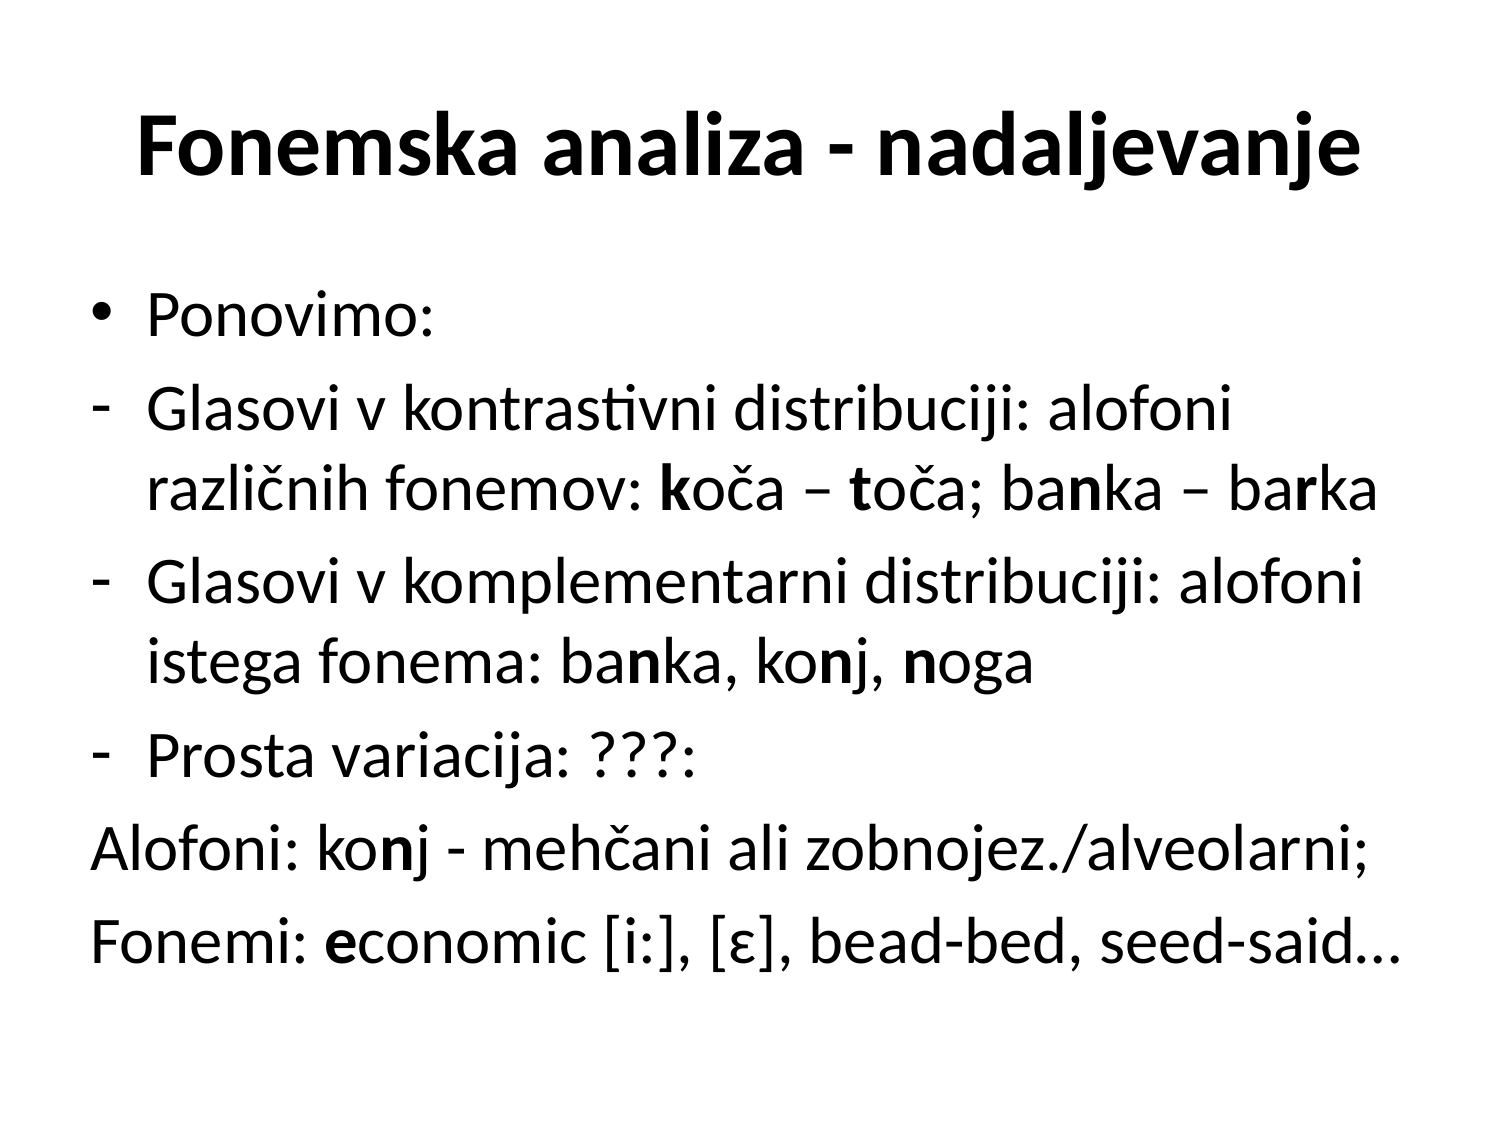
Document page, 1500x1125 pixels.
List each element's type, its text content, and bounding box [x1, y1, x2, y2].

title Fonemska analiza - nadaljevanje [75, 45, 1425, 233]
list Ponovimo: Glasovi v kontrastivni distribuciji: alofoni različnih fonemov: koča – toča; banka – barka Glasovi v komplementarni distribuciji: alofoni istega fonema: banka, konj, noga Prosta variacija: ???: Alofoni: konj - mehčani ali zobnojez./alveolarni; Fonemi: economic [i:], [ɛ], bead-bed, seed-said… [75, 262, 1425, 1005]
